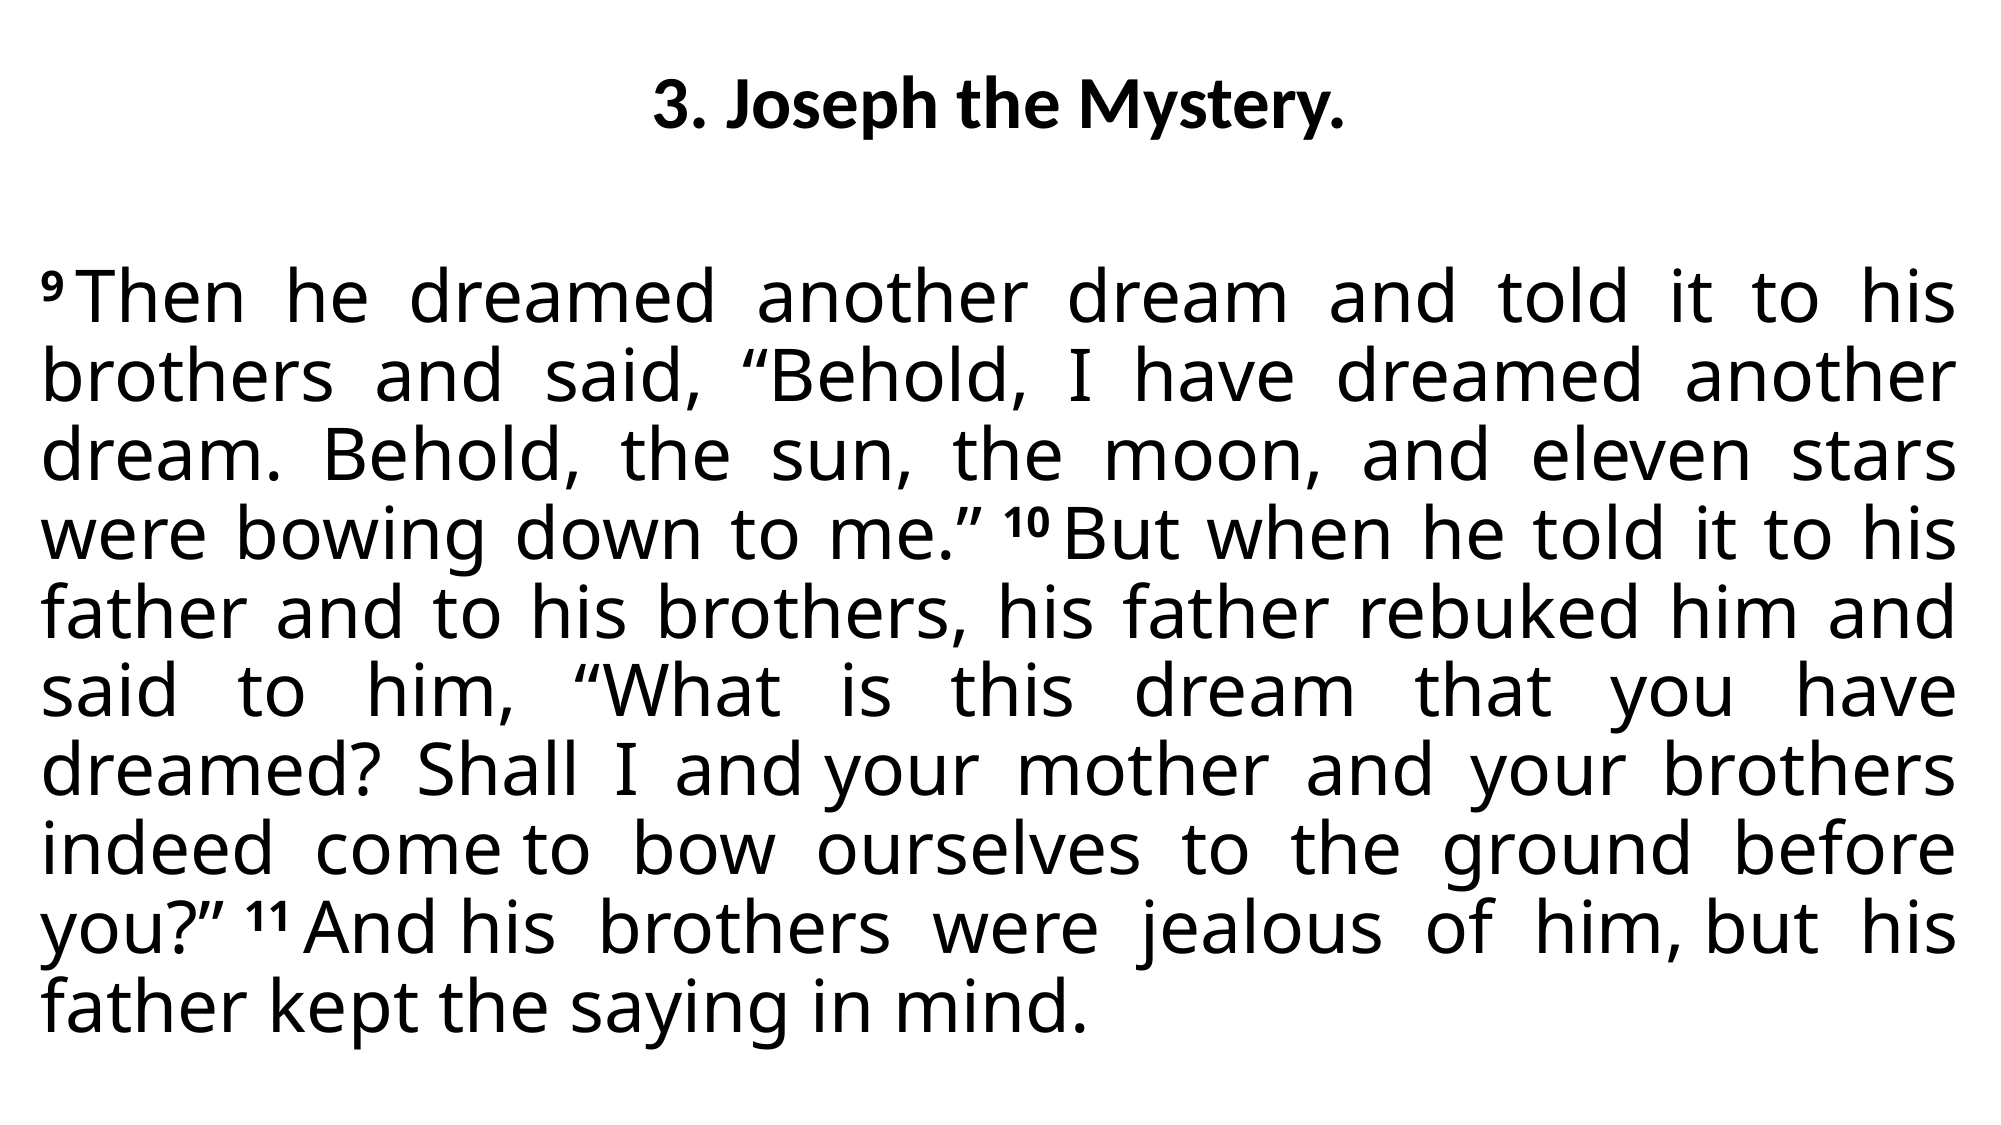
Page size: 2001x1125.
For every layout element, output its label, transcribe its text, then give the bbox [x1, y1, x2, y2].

list 9 Then he dreamed another dream and told it to his brothers and said, “Behold, I have dreamed another dream. Behold, the sun, the moon, and eleven stars were bowing down to me.” 10 But when he told it to his father and to his brothers, his father rebuked him and said to him, “What is this dream that you have dreamed? Shall I and your mother and your brothers indeed come to bow ourselves to the ground before you?” 11 And his brothers were jealous of him, but his father kept the saying in mind. [25, 252, 1975, 1125]
text_box 3. Joseph the Mystery. [384, 46, 1616, 152]
